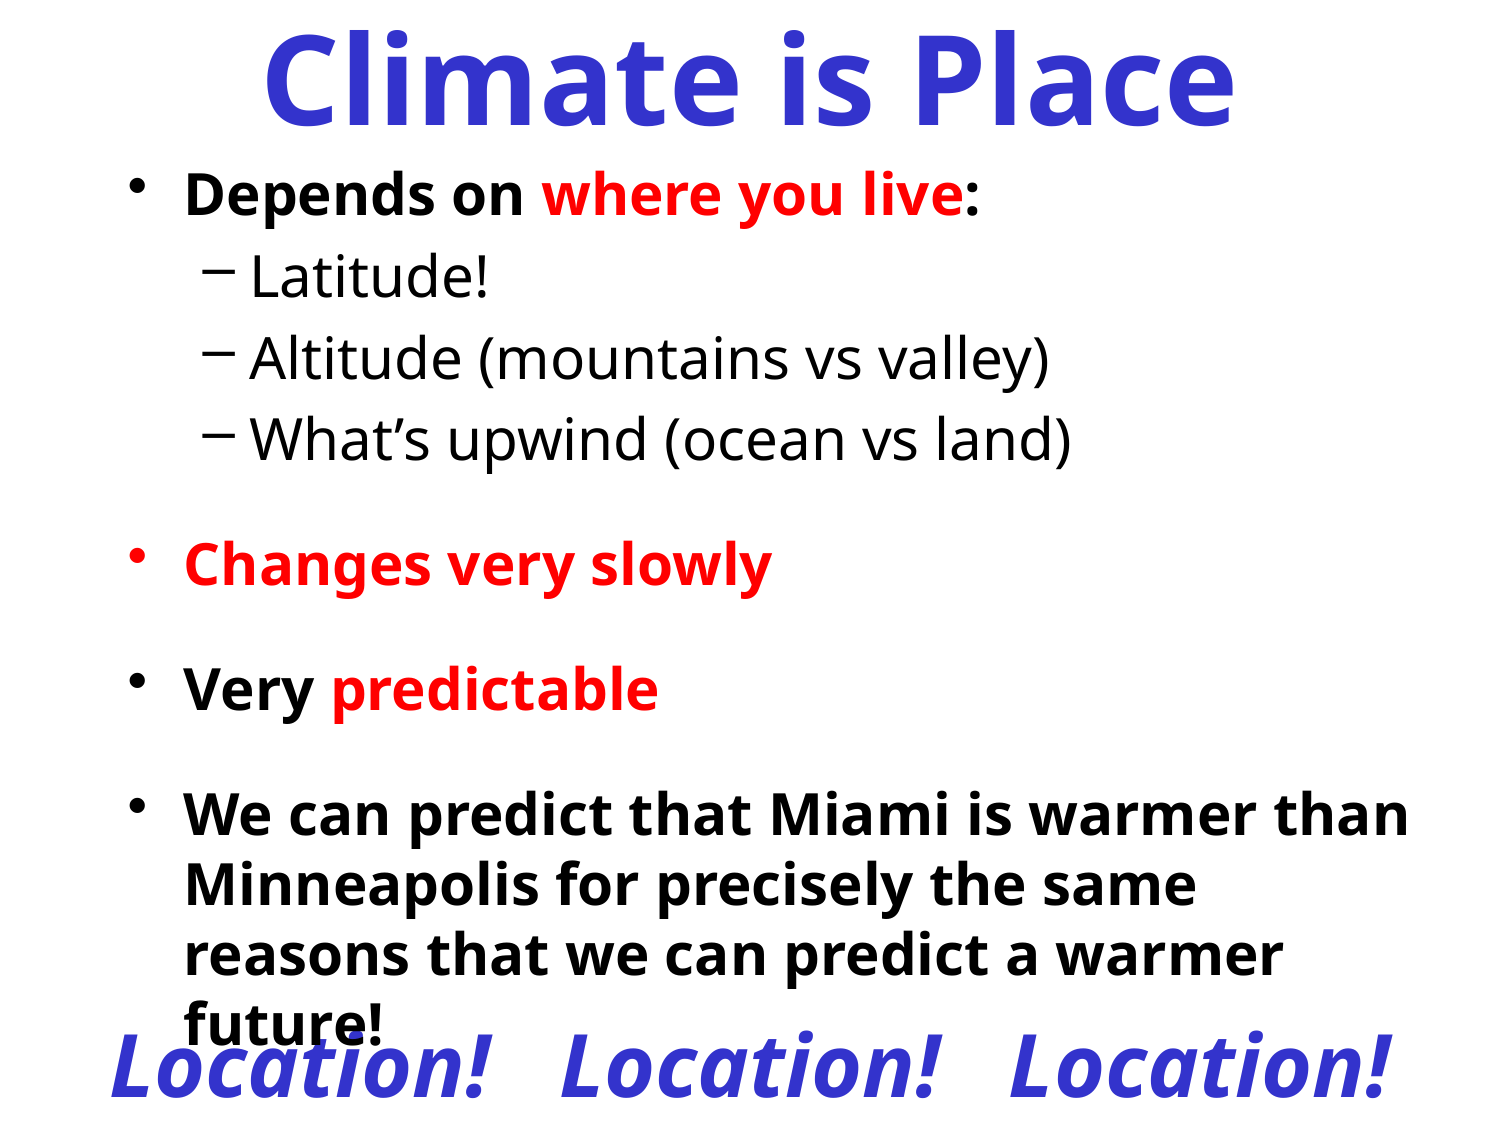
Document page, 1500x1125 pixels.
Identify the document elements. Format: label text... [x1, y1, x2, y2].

text_box Climate is Place [24, 12, 1475, 138]
list Depends on where you live: Latitude! Altitude (mountains vs valley) What’s upwind (ocean vs land) Changes very slowly Very predictable We can predict that Miami is warmer than Minneapolis for precisely the same reasons that we can predict a warmer future! [112, 149, 1450, 1013]
title Location! Location! Location! [24, 999, 1476, 1125]
